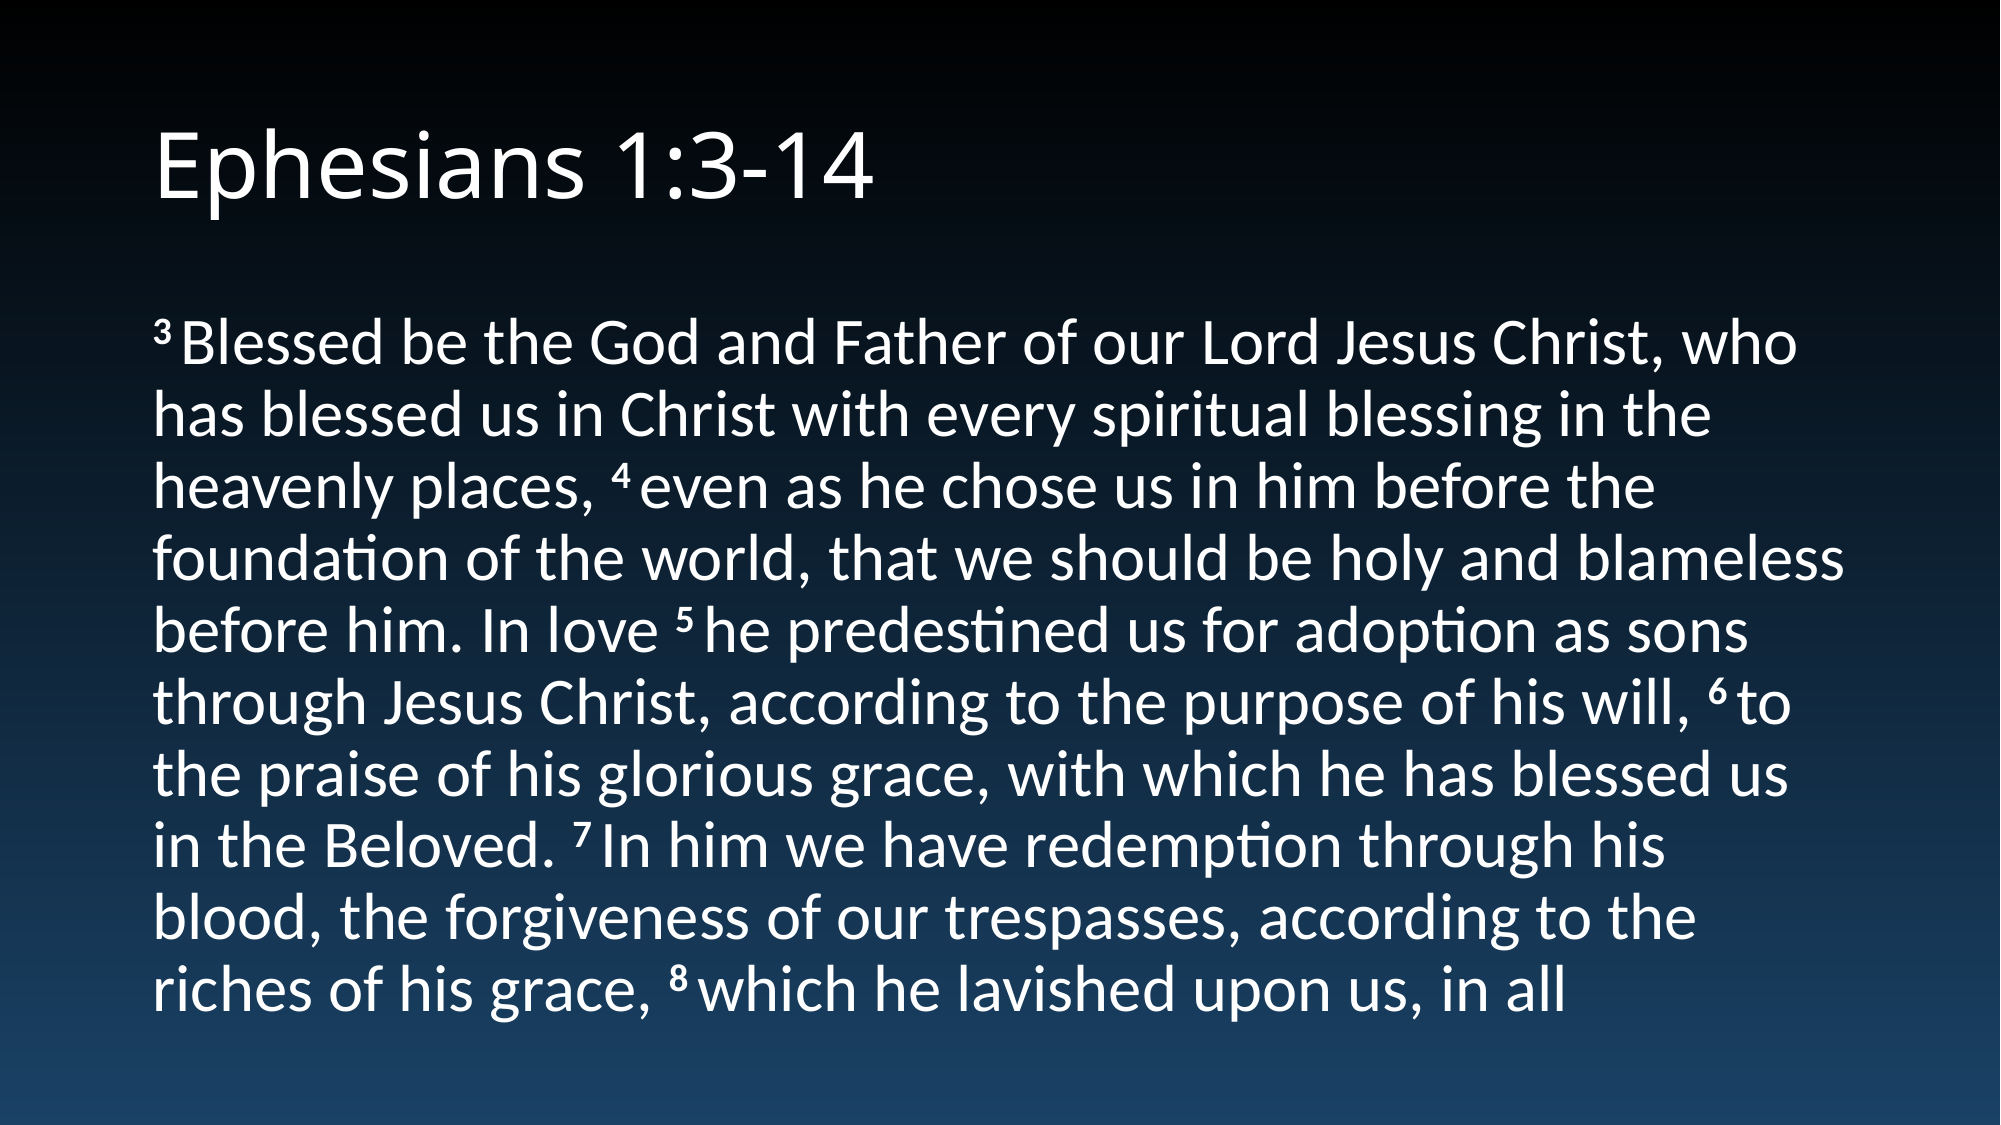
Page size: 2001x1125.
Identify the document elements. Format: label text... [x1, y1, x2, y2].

list 3 Blessed be the God and Father of our Lord Jesus Christ, who has blessed us in Christ with every spiritual blessing in the heavenly places, 4 even as he chose us in him before the foundation of the world, that we should be holy and blameless before him. In love 5 he predestined us for adoption as sons through Jesus Christ, according to the purpose of his will, 6 to the praise of his glorious grace, with which he has blessed us in the Beloved. 7 In him we have redemption through his blood, the forgiveness of our trespasses, according to the riches of his grace, 8 which he lavished upon us, in all [137, 299, 1863, 1014]
title Ephesians 1:3-14 [137, 59, 1863, 278]
